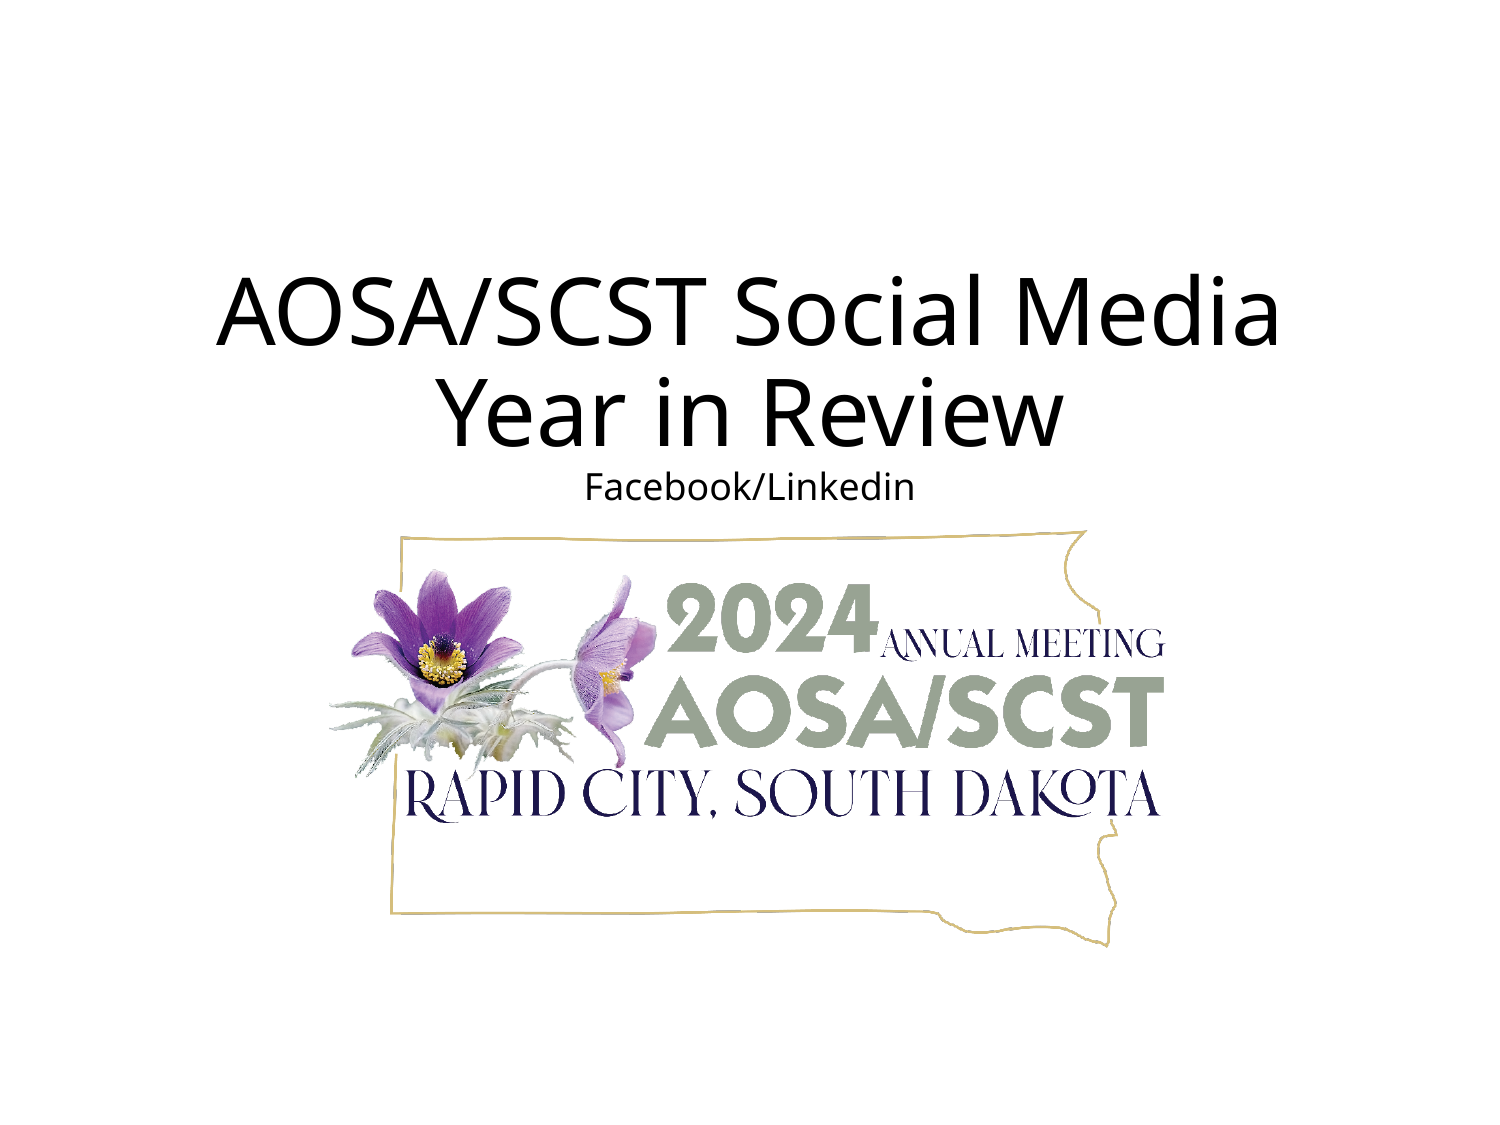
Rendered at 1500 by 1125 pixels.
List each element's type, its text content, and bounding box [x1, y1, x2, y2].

picture [318, 484, 1182, 956]
title AOSA/SCST Social Media Year in Review [187, 180, 1313, 460]
subtitle Facebook/Linkedin [187, 460, 1313, 665]
